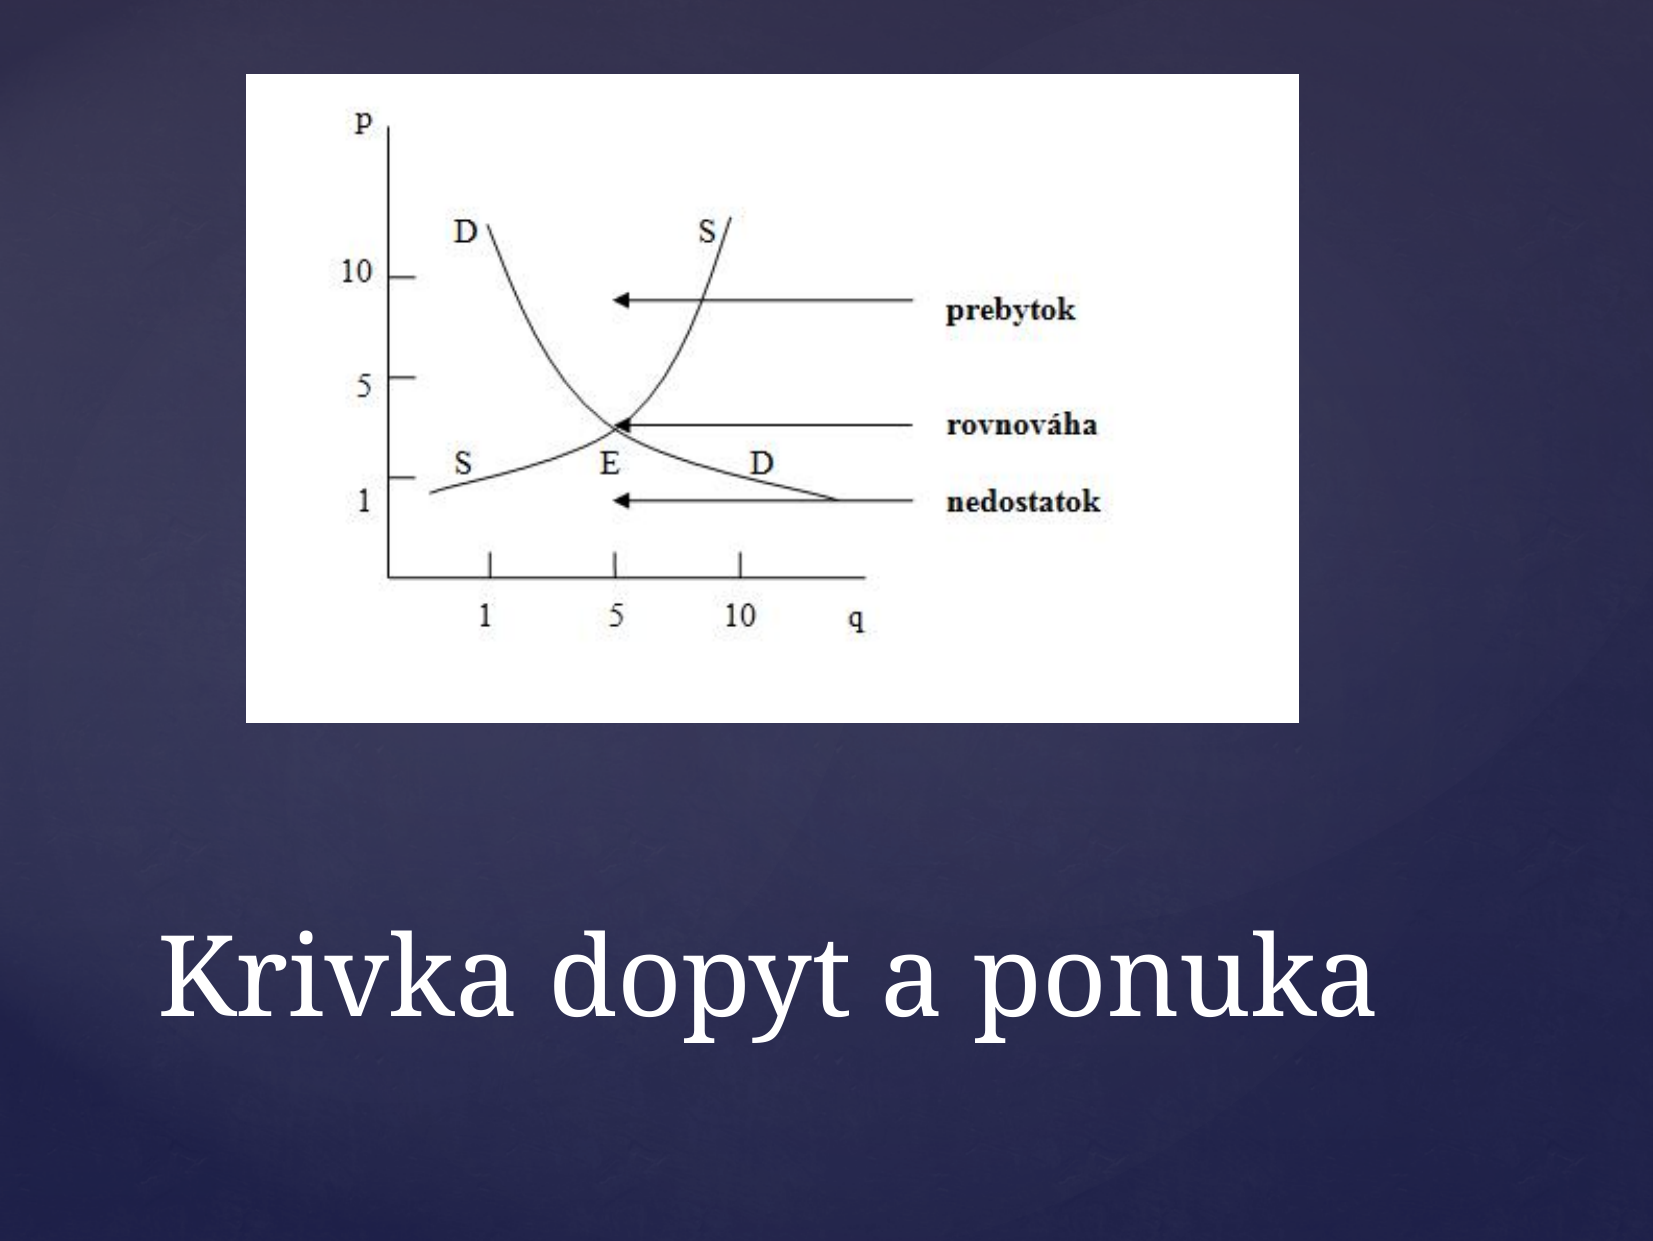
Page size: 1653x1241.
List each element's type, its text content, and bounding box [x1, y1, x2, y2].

title Krivka dopyt a ponuka [140, 882, 1505, 1048]
picture [246, 74, 1300, 724]
